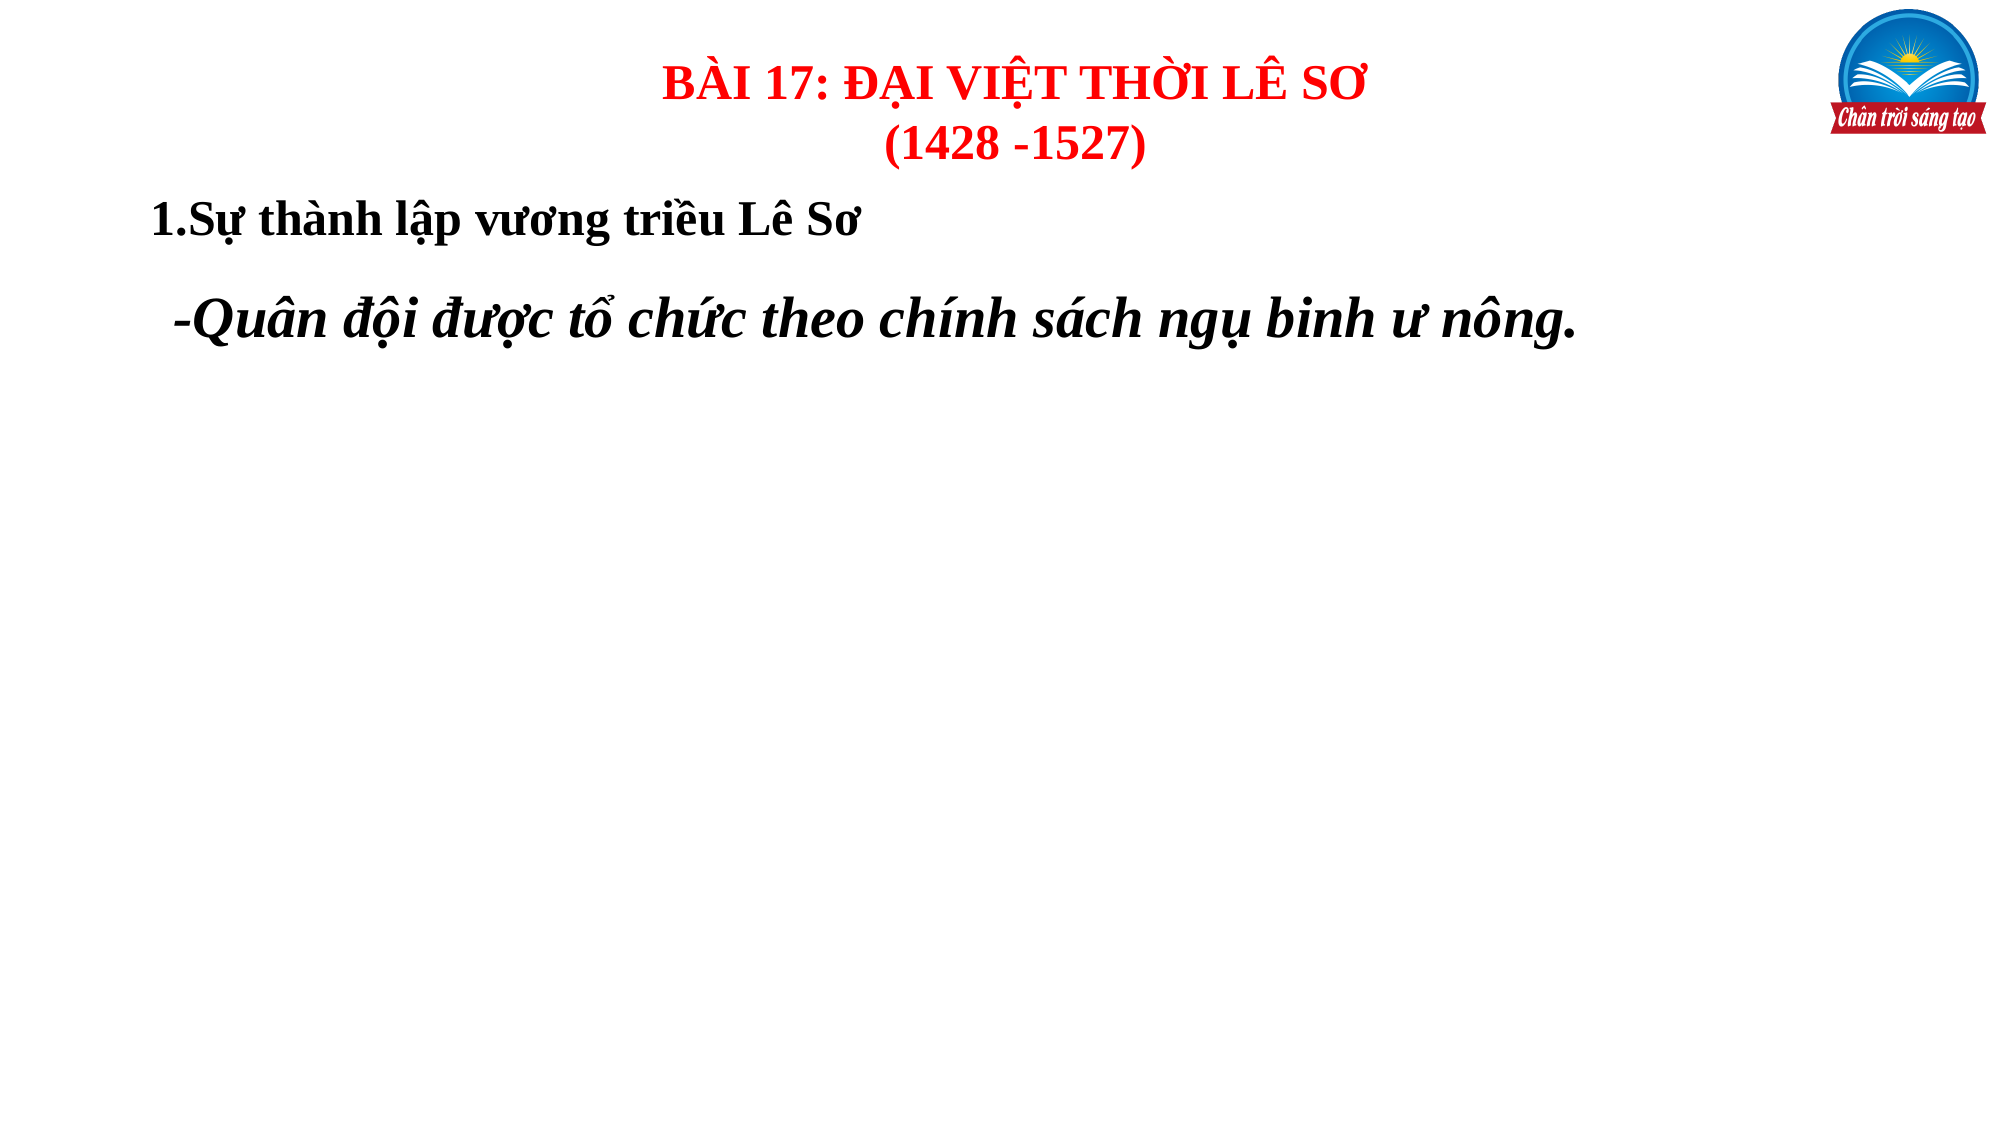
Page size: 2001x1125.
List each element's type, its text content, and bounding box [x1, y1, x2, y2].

text_box -Quân đội được tổ chức theo chính sách ngụ binh ư nông. [158, 271, 1816, 357]
text_box BÀI 17: ĐẠI VIỆT THỜI LÊ SƠ (1428 -1527) [454, 42, 1577, 177]
picture [1815, 0, 2000, 147]
text_box 1.Sự thành lập vương triều Lê Sơ [135, 178, 914, 254]
